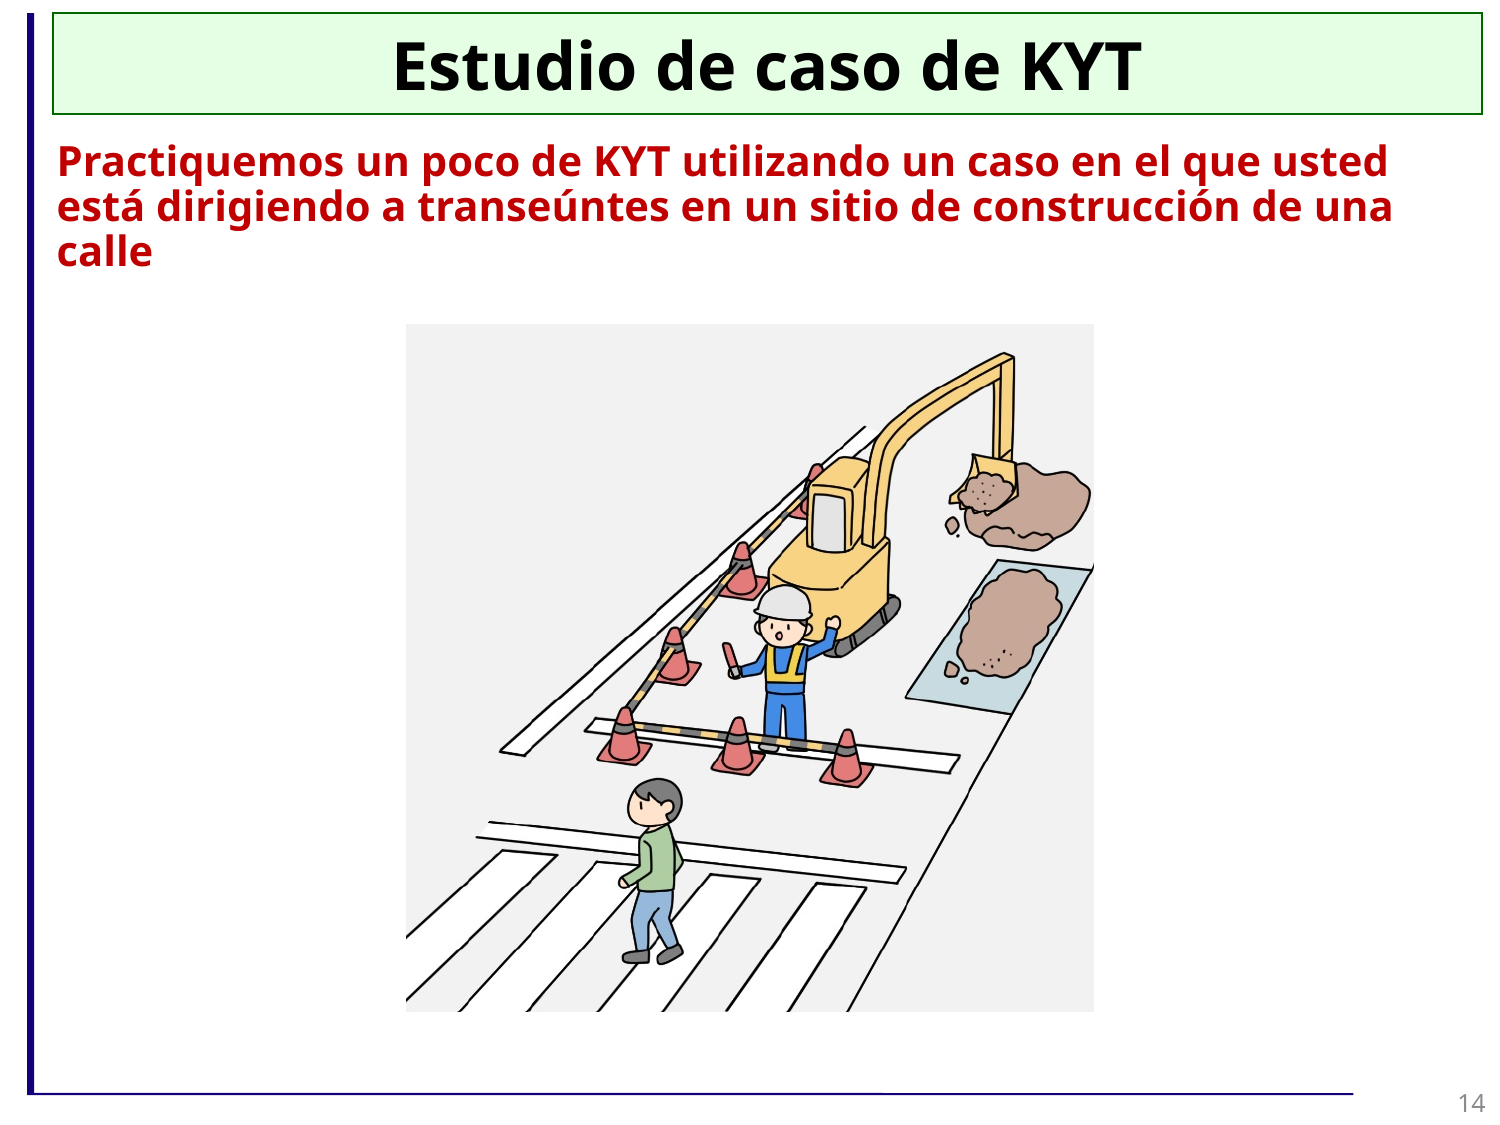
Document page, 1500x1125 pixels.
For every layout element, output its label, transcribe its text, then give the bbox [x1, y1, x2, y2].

list Practiquemos un poco de KYT utilizando un caso en el que usted está dirigiendo a transeúntes en un sitio de construcción de una calle [41, 132, 1494, 1125]
slide_number 14 [1163, 1074, 1500, 1125]
picture [406, 324, 1094, 1012]
text_box Estudio de caso de KYT [52, 12, 1483, 115]
